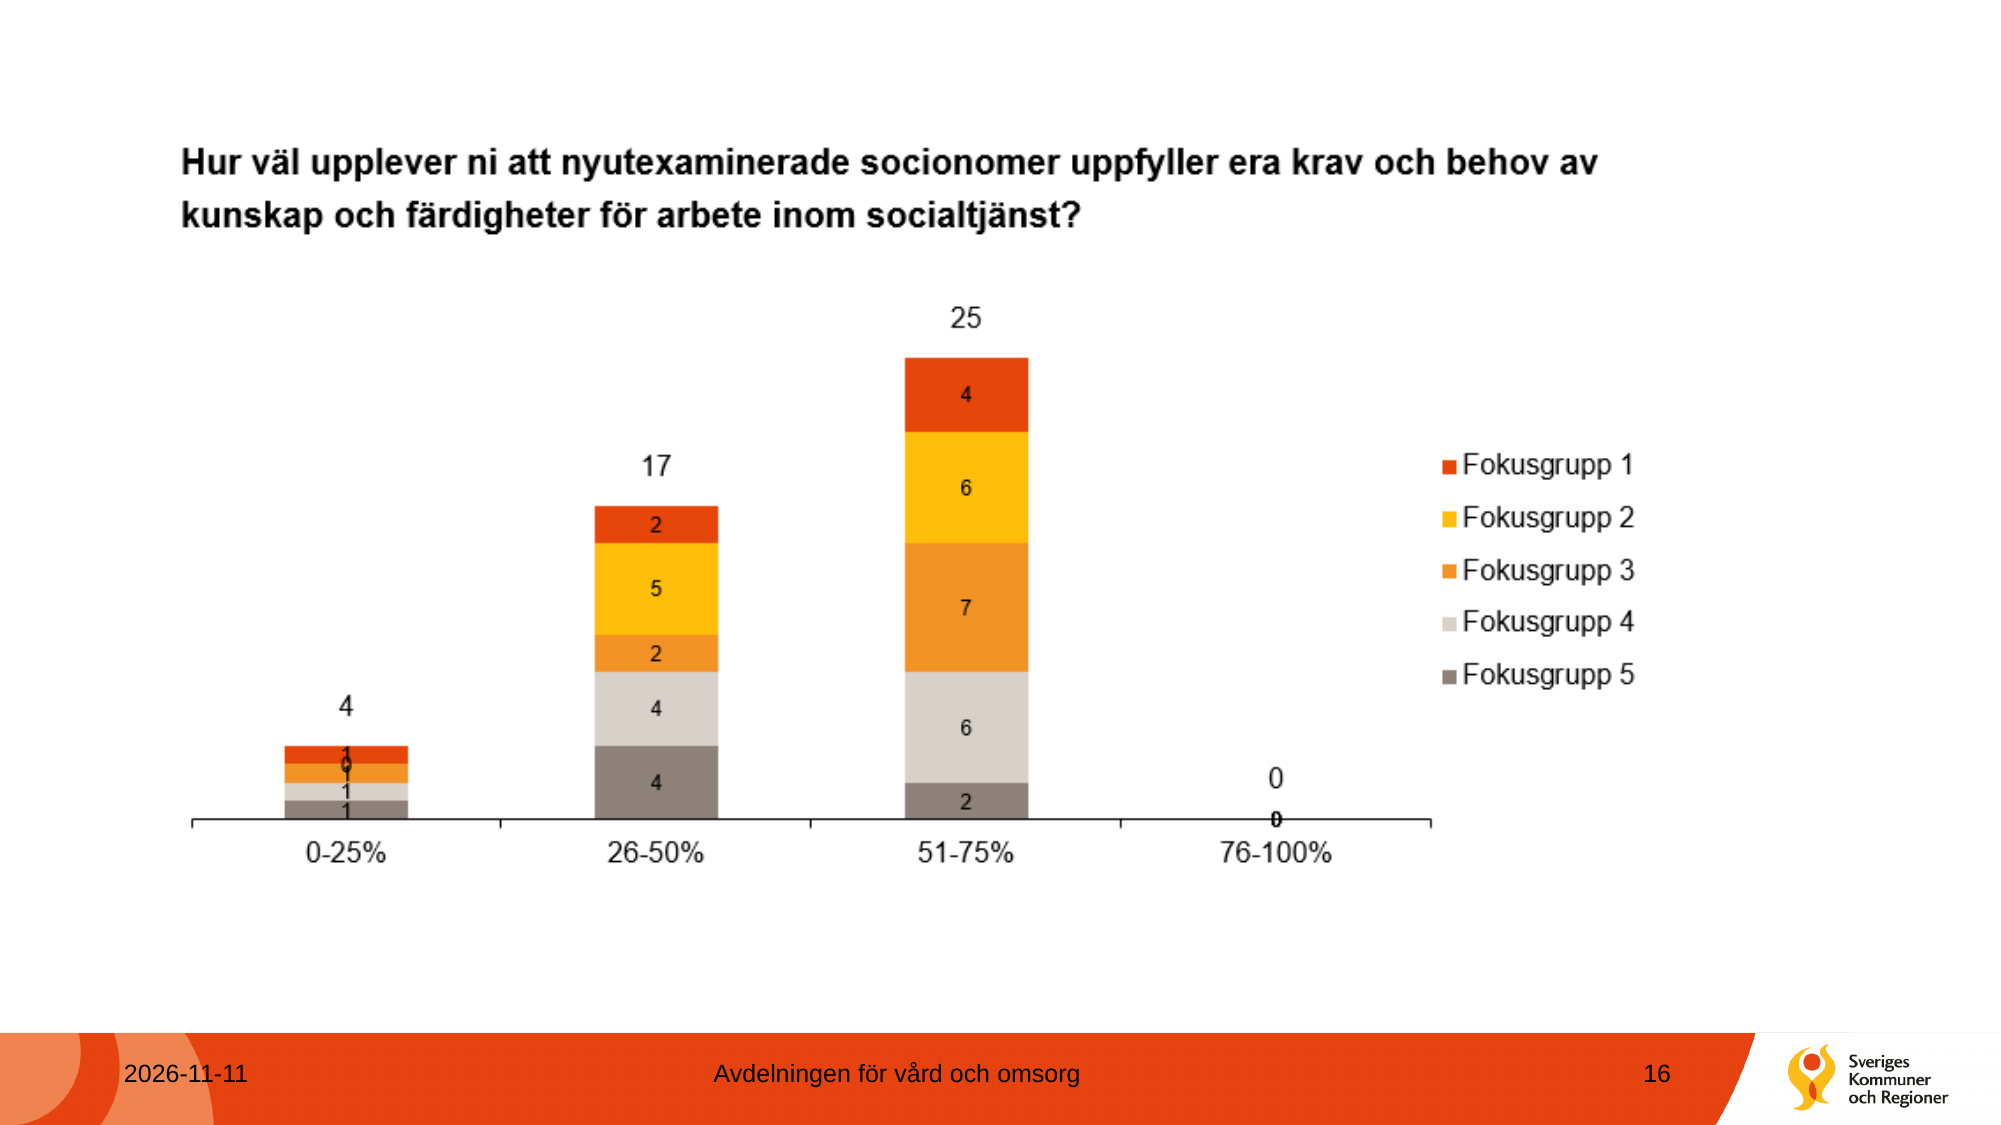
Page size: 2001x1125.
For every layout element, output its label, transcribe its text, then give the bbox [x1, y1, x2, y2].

picture [0, 0, 2000, 1125]
footer Avdelningen för vård och omsorg [403, 1042, 1393, 1103]
slide_number 16 [1477, 1042, 1687, 1103]
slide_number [108, 1042, 318, 1103]
